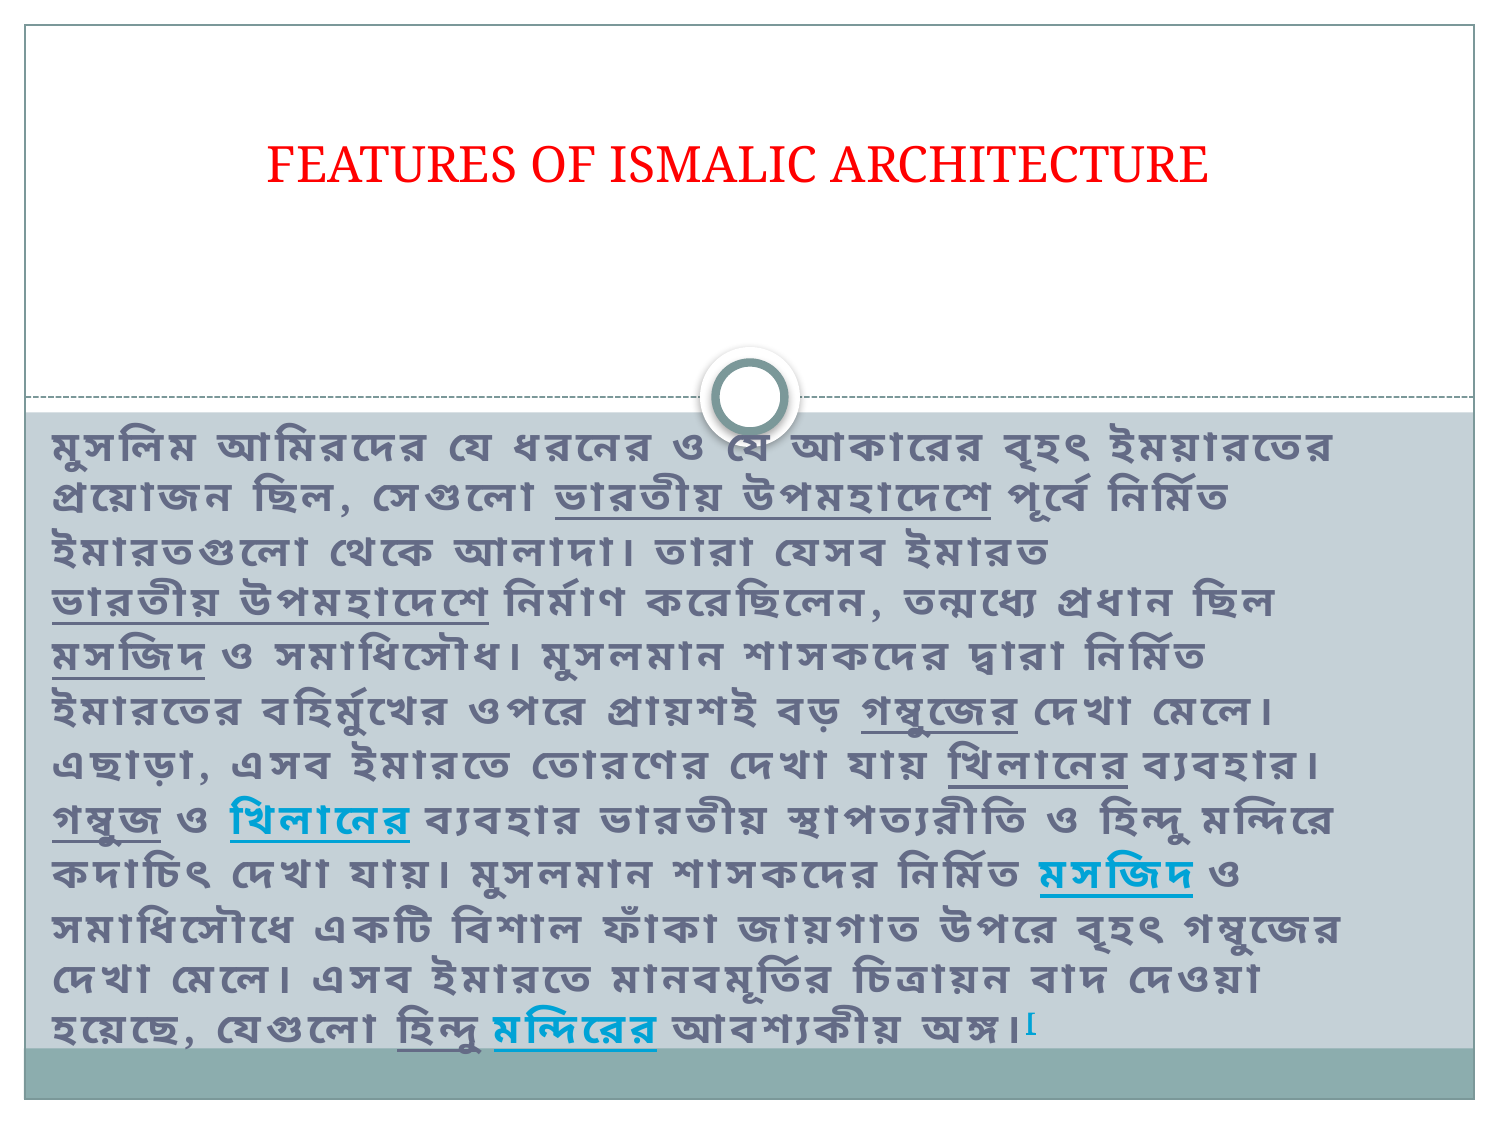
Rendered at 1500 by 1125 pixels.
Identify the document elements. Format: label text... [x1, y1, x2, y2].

subtitle মুসলিম আমিরদের যে ধরনের ও যে আকারের বৃহৎ ইময়ারতের প্রয়োজন ছিল, সেগুলো ভারতীয় উপমহাদেশে পূর্বে নির্মিত ইমারতগুলো থেকে আলাদা। তারা যেসব ইমারত ভারতীয় উপমহাদেশে নির্মাণ করেছিলেন, তন্মধ্যে প্রধান ছিল মসজিদ ও সমাধিসৌধ। মুসলমান শাসকদের দ্বারা নির্মিত ইমারতের বহির্মুখের ওপরে প্রায়শই বড় গম্বুজের দেখা মেলে। এছাড়া, এসব ইমারতে তোরণের দেখা যায় খিলানের ব্যবহার। গম্বুজ ও খিলানের ব্যবহার ভারতীয় স্থাপত্যরীতি ও হিন্দু মন্দিরে কদাচিৎ দেখা যায়। মুসলমান শাসকদের নির্মিত মসজিদ ও সমাধিসৌধে একটি বিশাল ফাঁকা জায়গাত উপরে বৃহৎ গম্বুজের দেখা মেলে। এসব ইমারতে মানবমূর্তির চিত্রায়ন বাদ দেওয়া হয়েছে, যেগুলো হিন্দু মন্দিরের আবশ্যকীয় অঙ্গ।[ [37, 412, 1400, 1088]
title FEATURES OF ISMALIC ARCHITECTURE [69, 50, 1363, 200]
